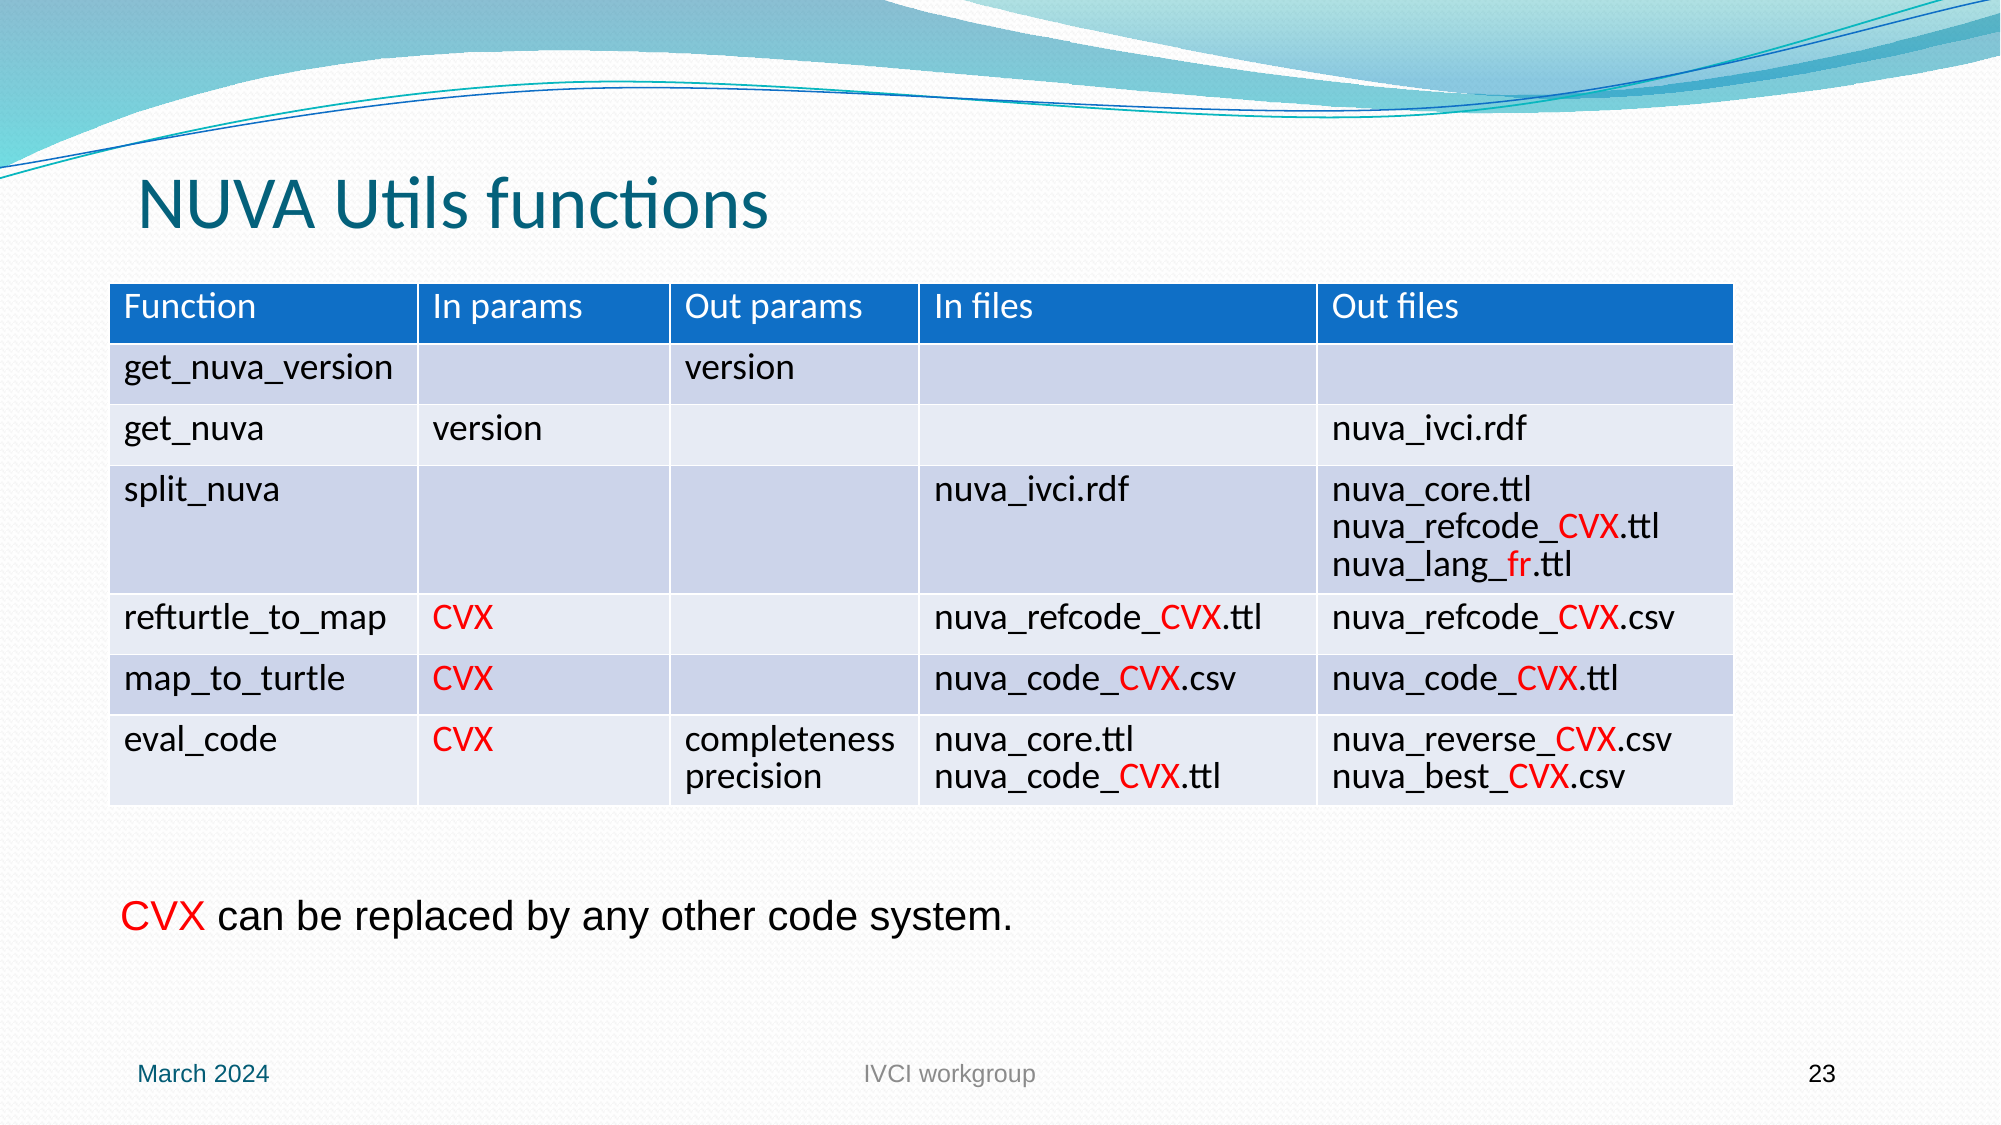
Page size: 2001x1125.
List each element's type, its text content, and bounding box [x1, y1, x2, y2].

table_cell refturtle_to_map [110, 595, 417, 654]
table_cell [419, 345, 669, 404]
table_cell [671, 405, 918, 465]
table_cell nuva_core.ttl nuva_code_CVX.ttl [920, 716, 1316, 805]
text_box IVCI workgroup [588, 1042, 1317, 1103]
table_cell [920, 405, 1316, 465]
table_cell completeness precision [671, 716, 918, 805]
text_box CVX can be replaced by any other code system. [105, 881, 1030, 947]
table_cell nuva_ivci.rdf [1318, 405, 1733, 465]
table_cell nuva_ivci.rdf [920, 466, 1316, 593]
table_cell [1318, 345, 1733, 404]
table_cell nuva_core.ttl nuva_refcode_CVX.ttl nuva_lang_fr.ttl [1318, 466, 1733, 593]
table_cell get_nuva [110, 405, 417, 465]
table_cell nuva_reverse_CVX.csv nuva_best_CVX.csv [1318, 716, 1733, 805]
table_cell map_to_turtle [110, 655, 417, 714]
table_header In params [419, 284, 669, 343]
table_cell split_nuva [110, 466, 417, 593]
table_cell nuva_code_CVX.csv [920, 655, 1316, 714]
table_cell [920, 345, 1316, 404]
table_header Function [110, 284, 417, 343]
table_cell [419, 466, 669, 593]
table_cell CVX [419, 595, 669, 654]
table_cell eval_code [110, 716, 417, 805]
table_header In files [920, 284, 1316, 343]
text_box March 2024 [137, 1042, 588, 1103]
slide_number 23 [1733, 1042, 1900, 1103]
table_cell nuva_refcode_CVX.csv [1318, 595, 1733, 654]
table_cell get_nuva_version [110, 345, 417, 404]
table_header Out files [1318, 284, 1733, 343]
table_cell nuva_code_CVX.ttl [1318, 655, 1733, 714]
table_cell nuva_refcode_CVX.ttl [920, 595, 1316, 654]
table_cell [671, 655, 918, 714]
table_header Out params [671, 284, 918, 343]
table_cell version [419, 405, 669, 465]
table_cell CVX [419, 655, 669, 714]
table_cell version [671, 345, 918, 404]
table_cell [671, 466, 918, 593]
table_cell [671, 595, 918, 654]
title NUVA Utils functions [137, 115, 1900, 244]
table_cell CVX [419, 716, 669, 805]
